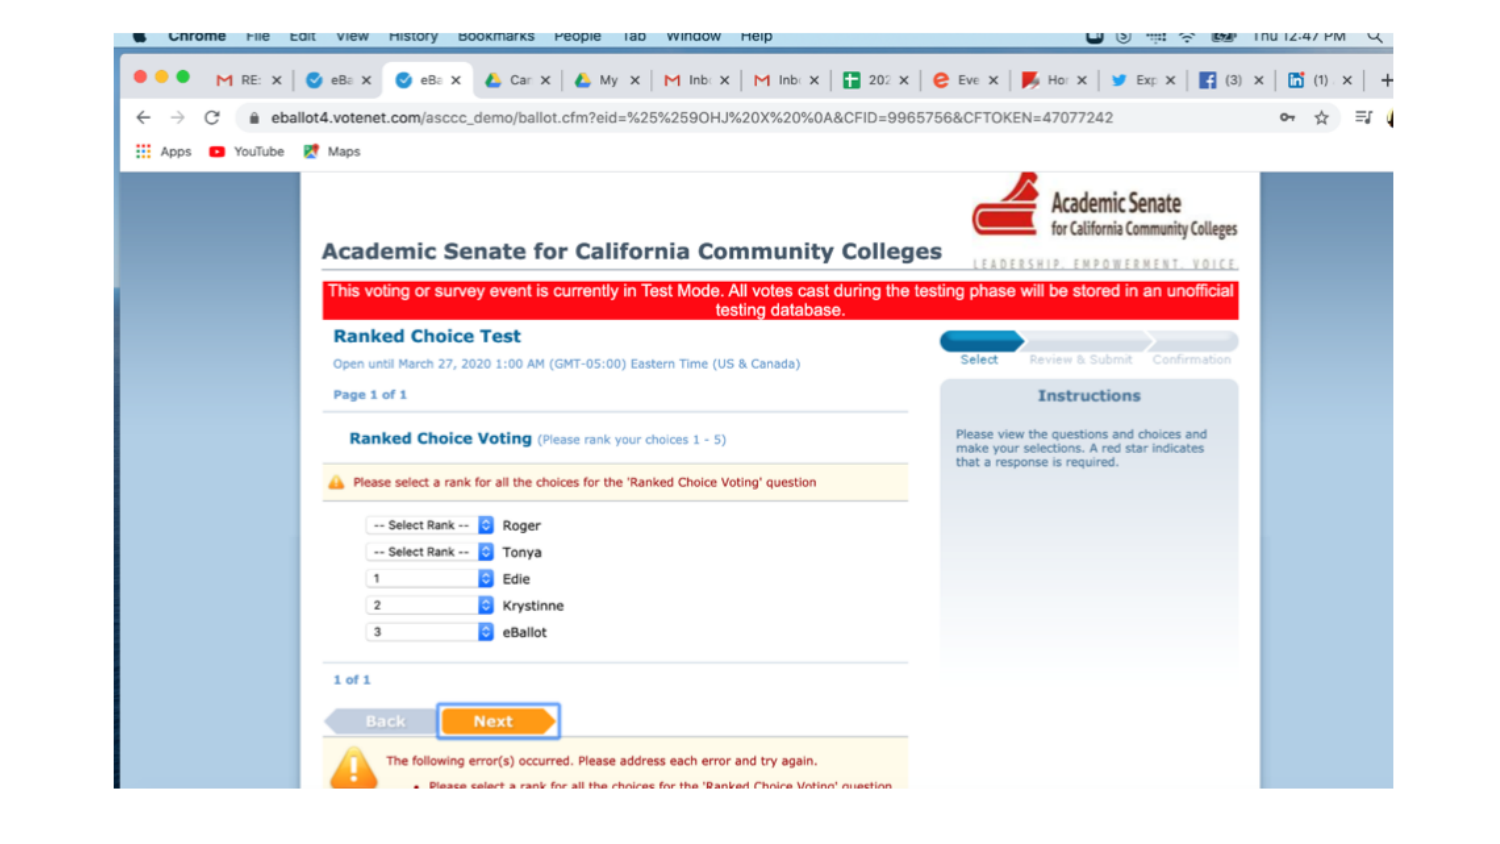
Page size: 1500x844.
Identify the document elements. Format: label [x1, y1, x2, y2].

picture [105, 24, 1429, 819]
